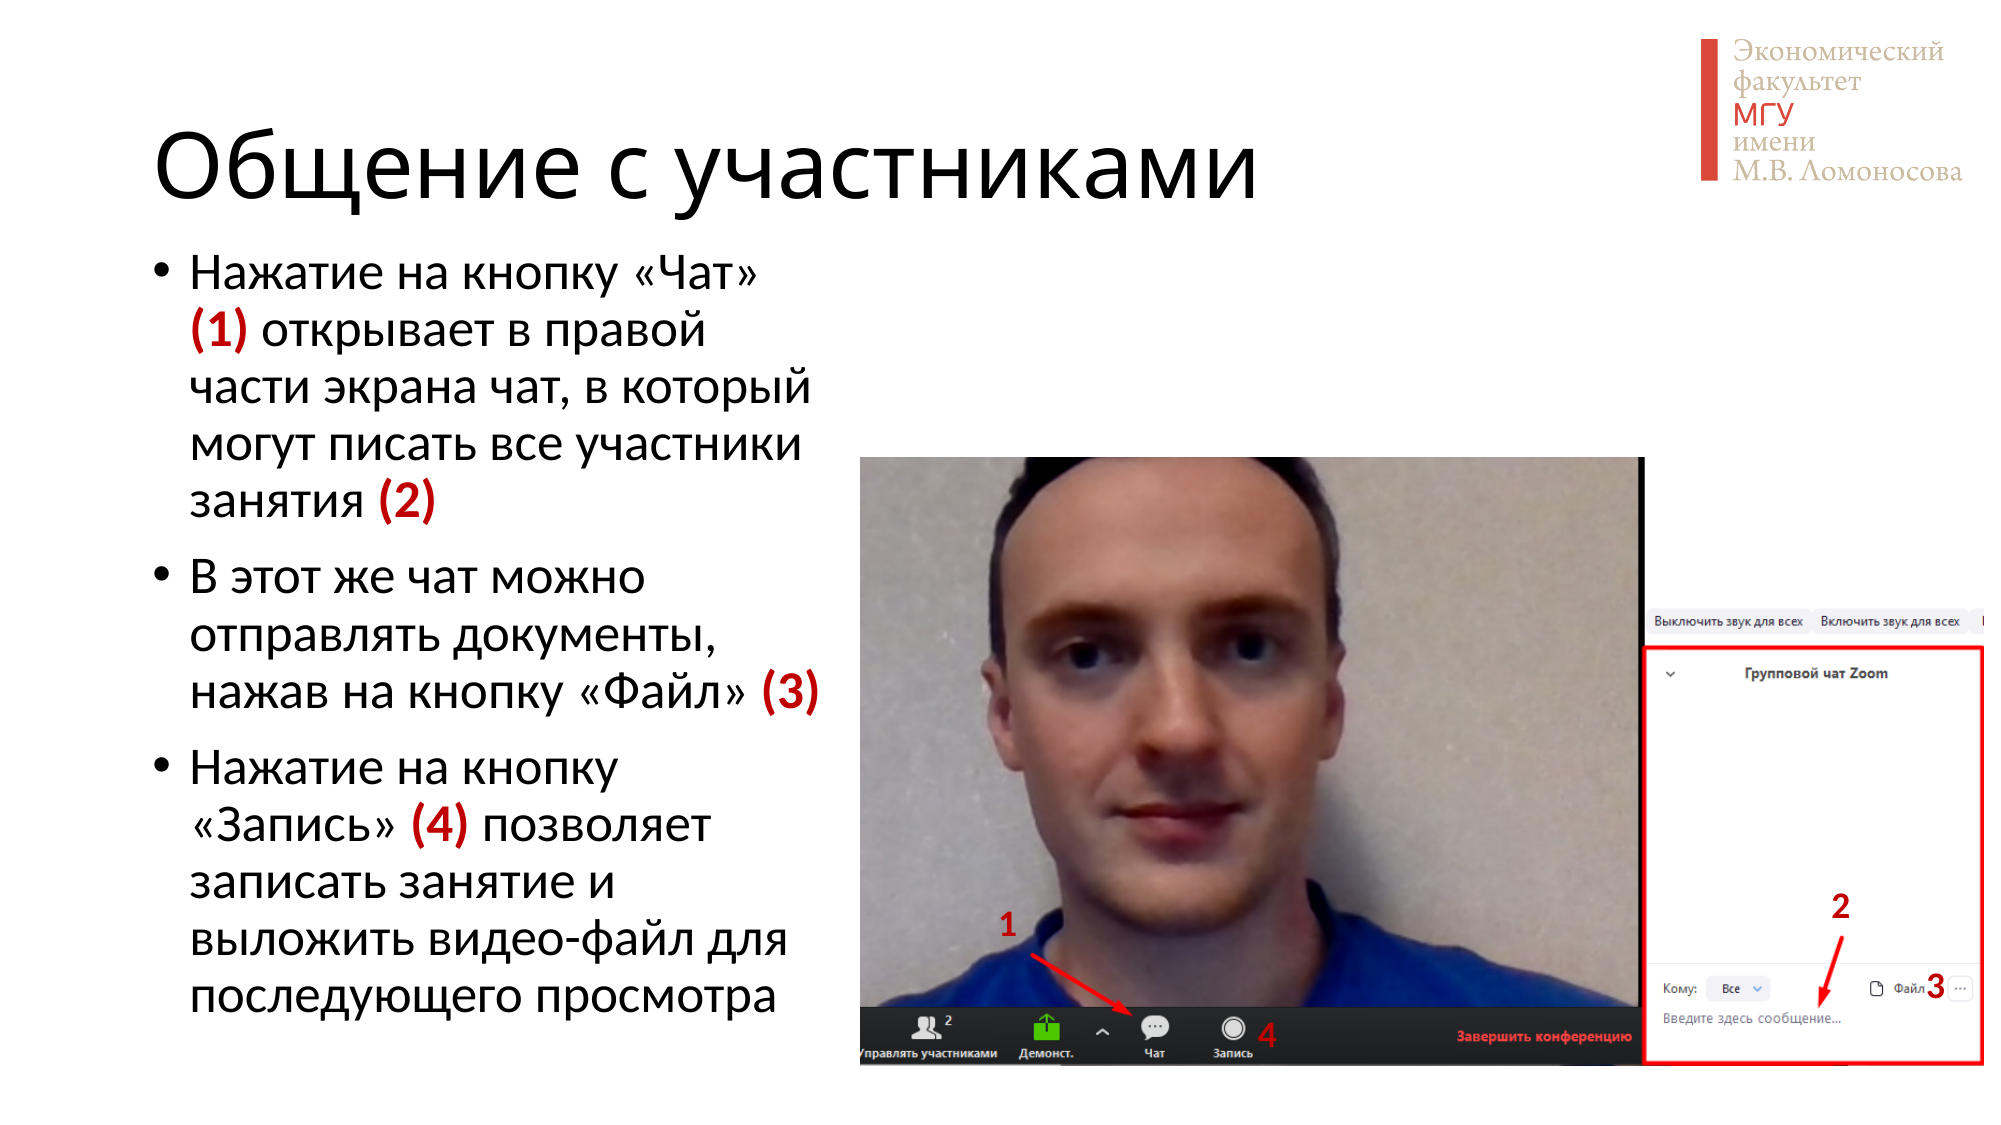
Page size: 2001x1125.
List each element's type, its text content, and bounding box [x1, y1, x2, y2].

list Нажатие на кнопку «Чат» (1) открывает в правой части экрана чат, в который могут писать все участники занятия (2) В этот же чат можно отправлять документы, нажав на кнопку «Файл» (3) Нажатие на кнопку «Запись» (4) позволяет записать занятие и выложить видео-файл для последующего просмотра [137, 235, 838, 1086]
title Общение с участниками [137, 59, 1863, 278]
picture [860, 456, 1984, 1066]
picture [1701, 39, 1963, 181]
